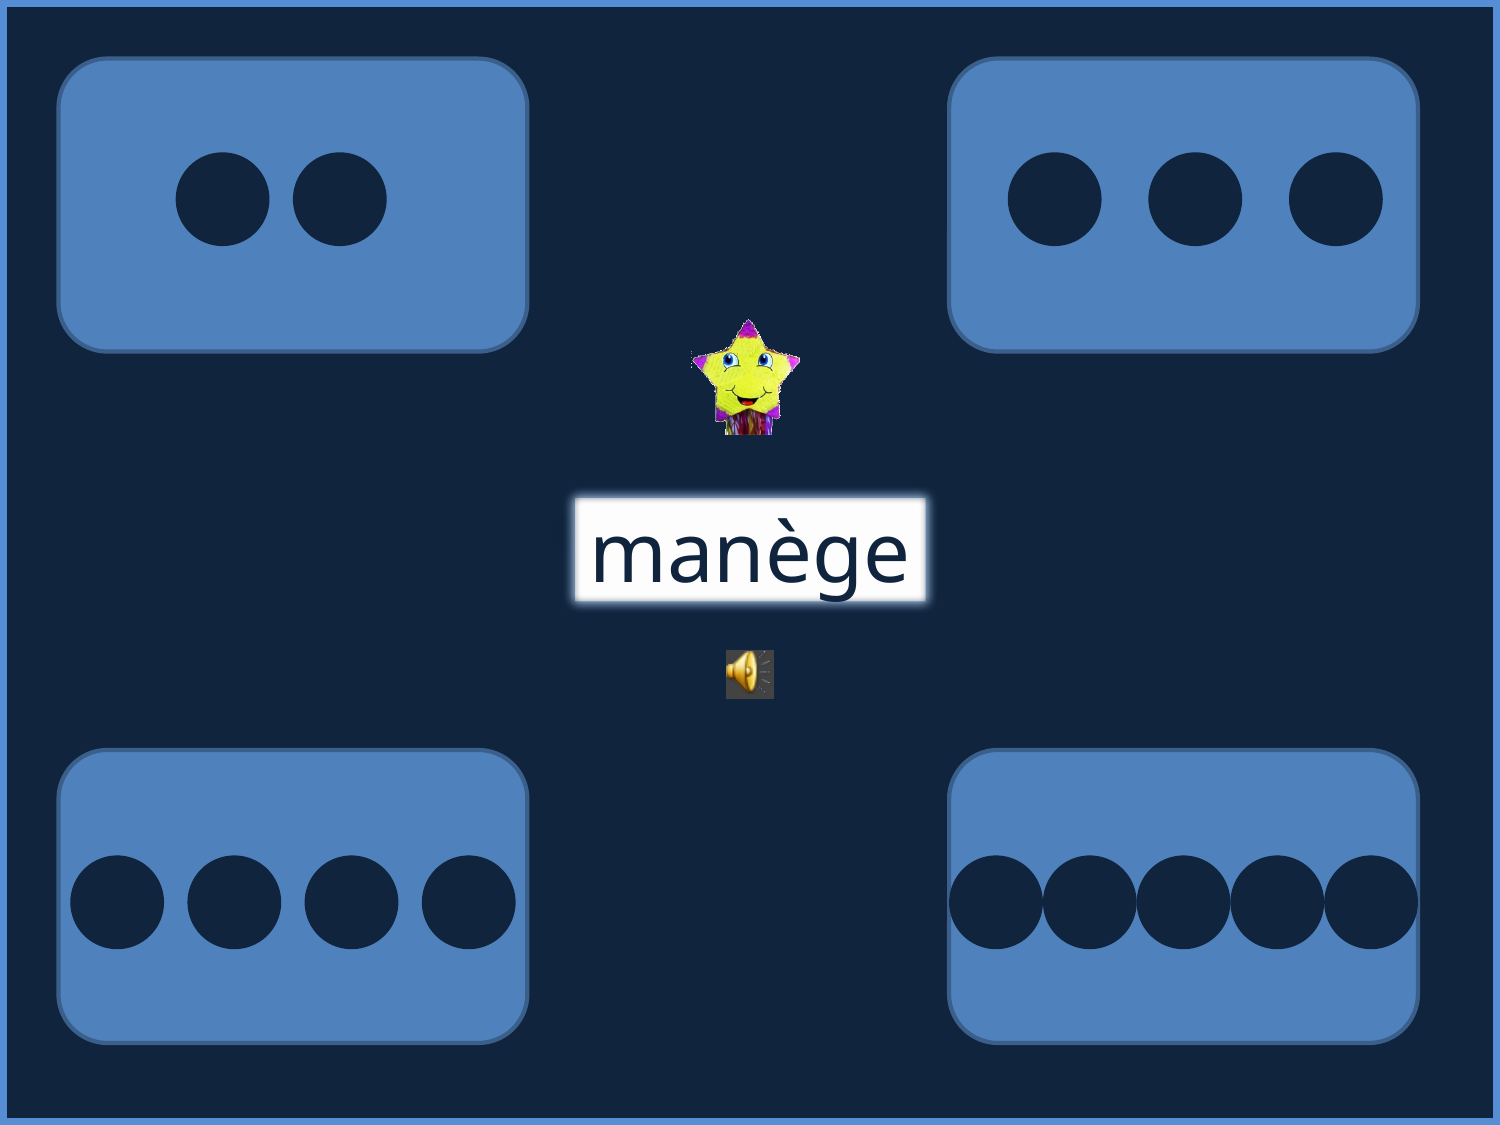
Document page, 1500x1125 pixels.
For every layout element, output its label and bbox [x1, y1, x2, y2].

text_box [0, 32, 542, 366]
picture [724, 649, 776, 700]
text_box [32, 747, 577, 1081]
text_box [0, 0, 1500, 1125]
text_box [923, 56, 1467, 389]
text_box [900, 736, 1444, 1069]
picture [691, 316, 801, 435]
